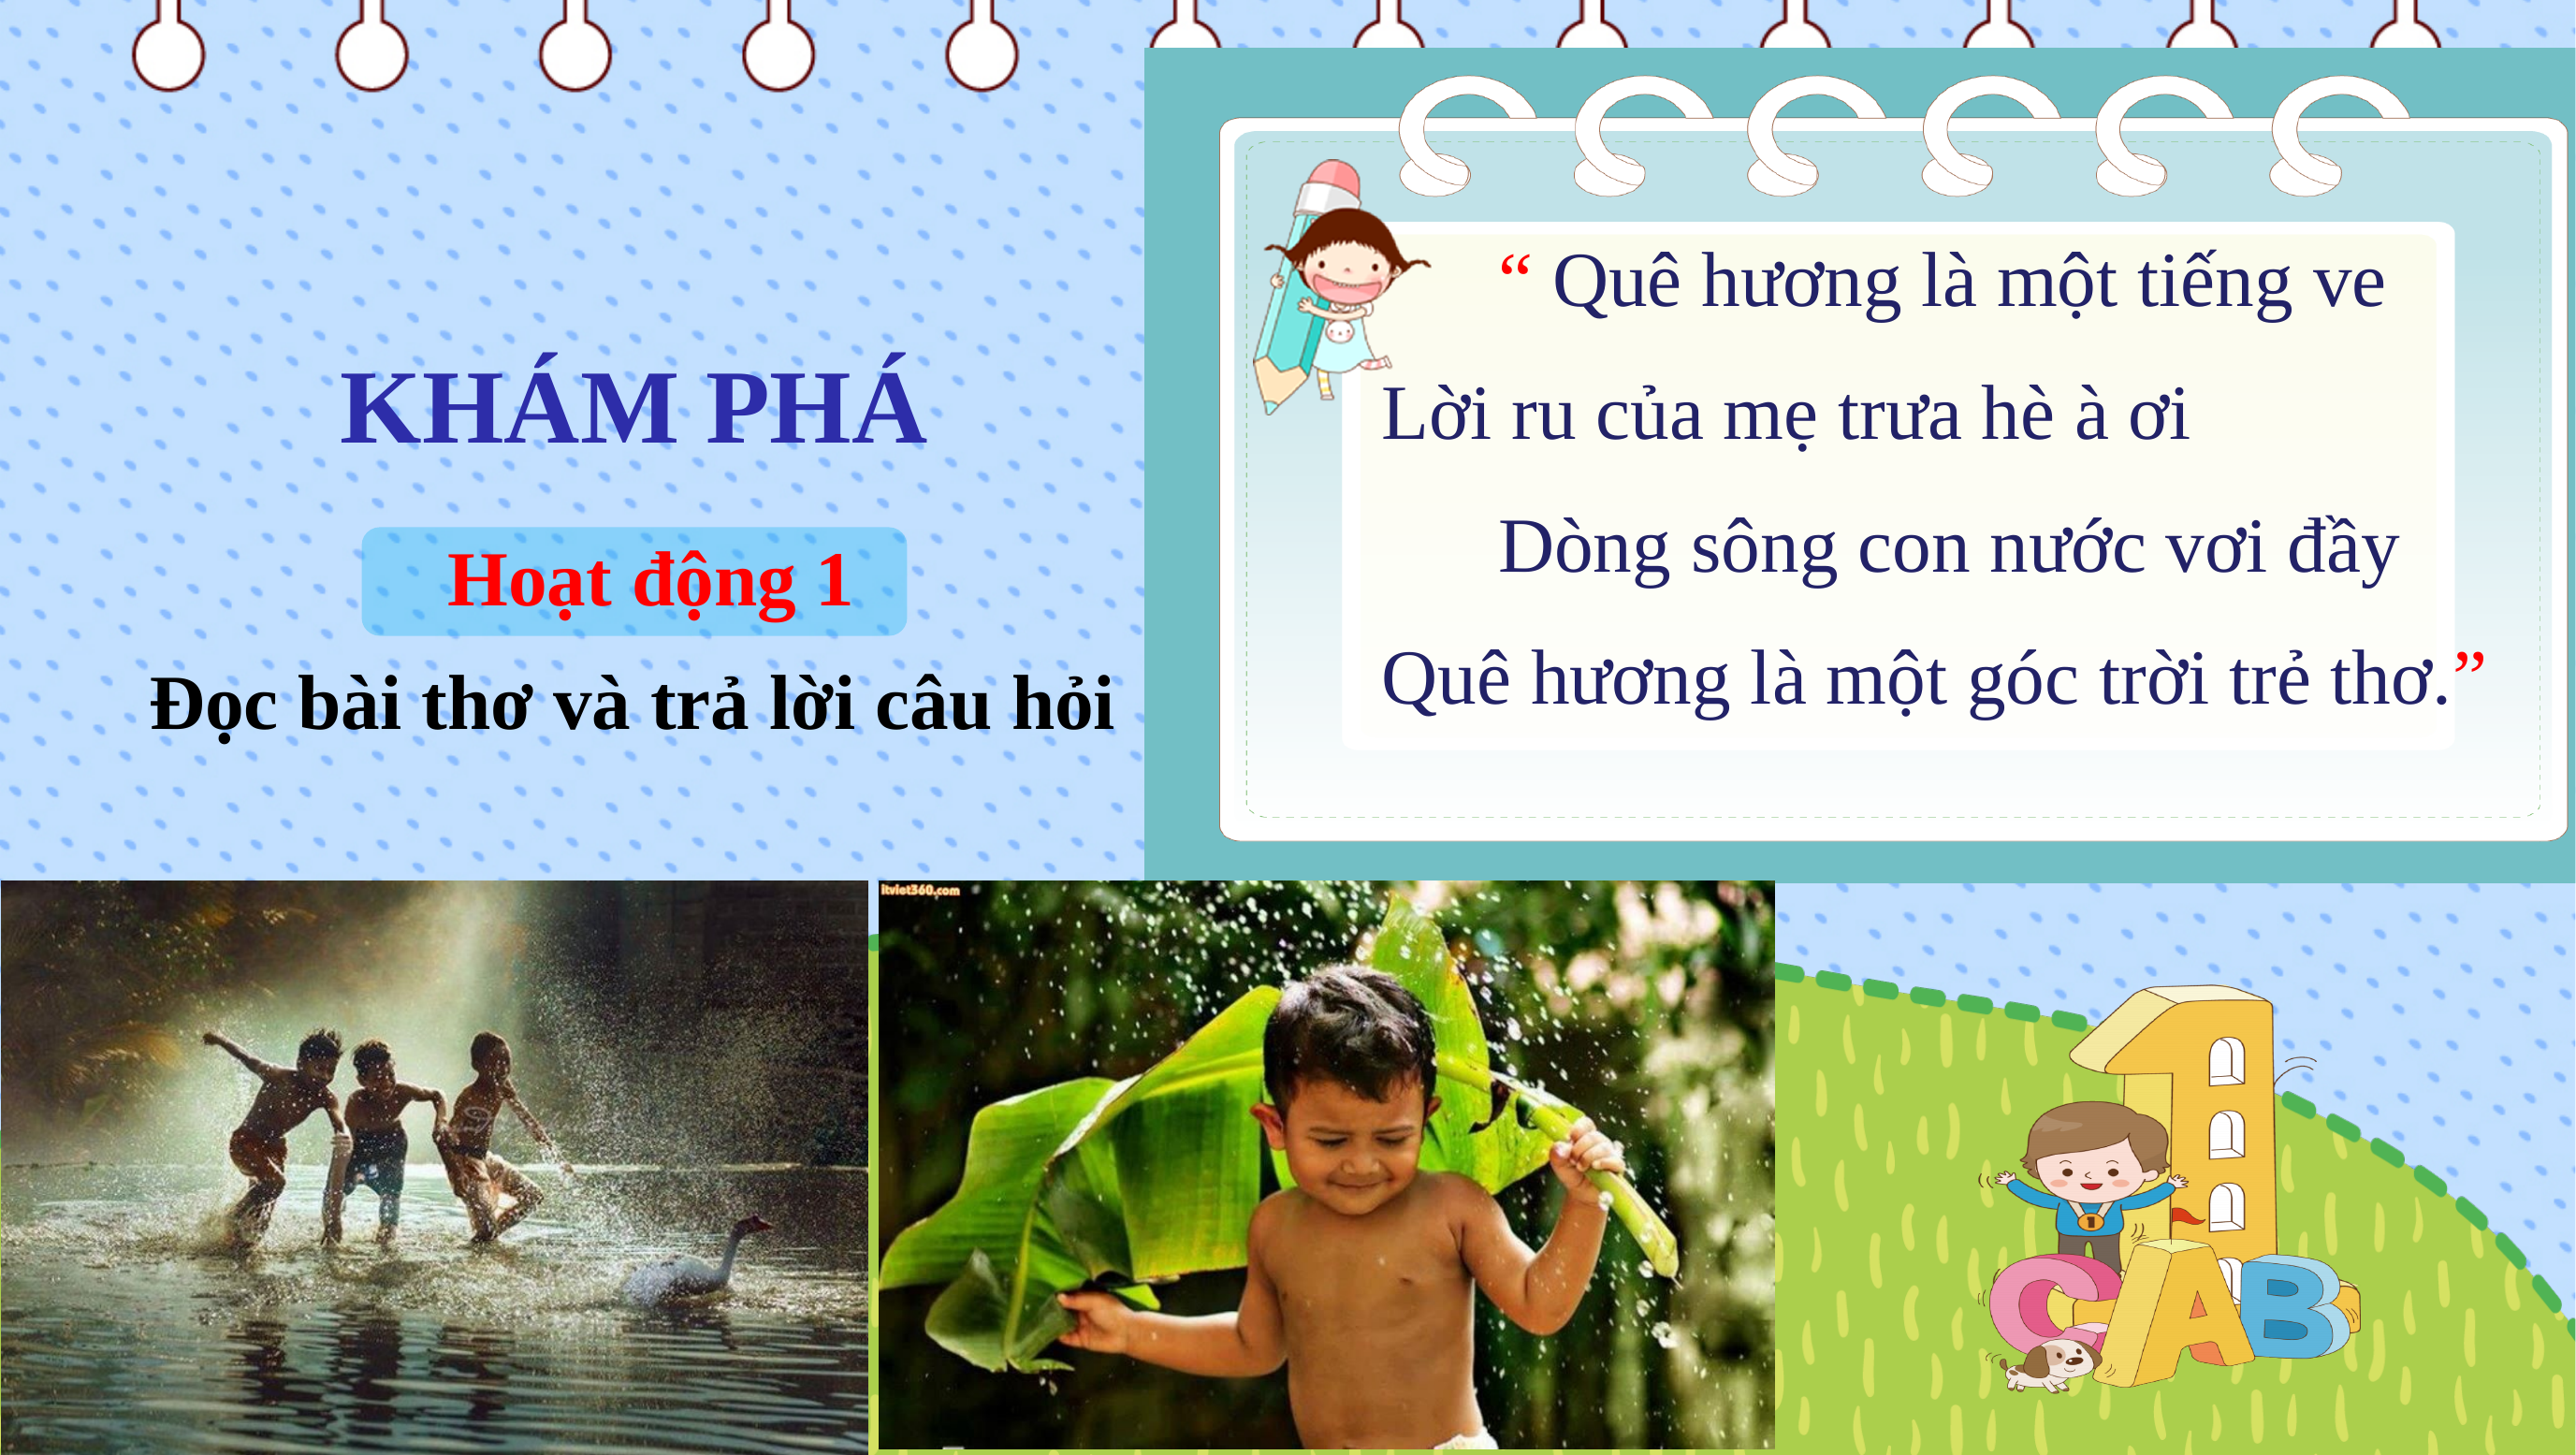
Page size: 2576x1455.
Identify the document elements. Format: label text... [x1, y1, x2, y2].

text_box KHÁM PHÁ [192, 330, 1077, 472]
text_box Đọc bài thơ và trả lời câu hỏi [91, 645, 1143, 752]
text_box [261, 520, 1002, 636]
picture [0, 0, 2576, 1455]
